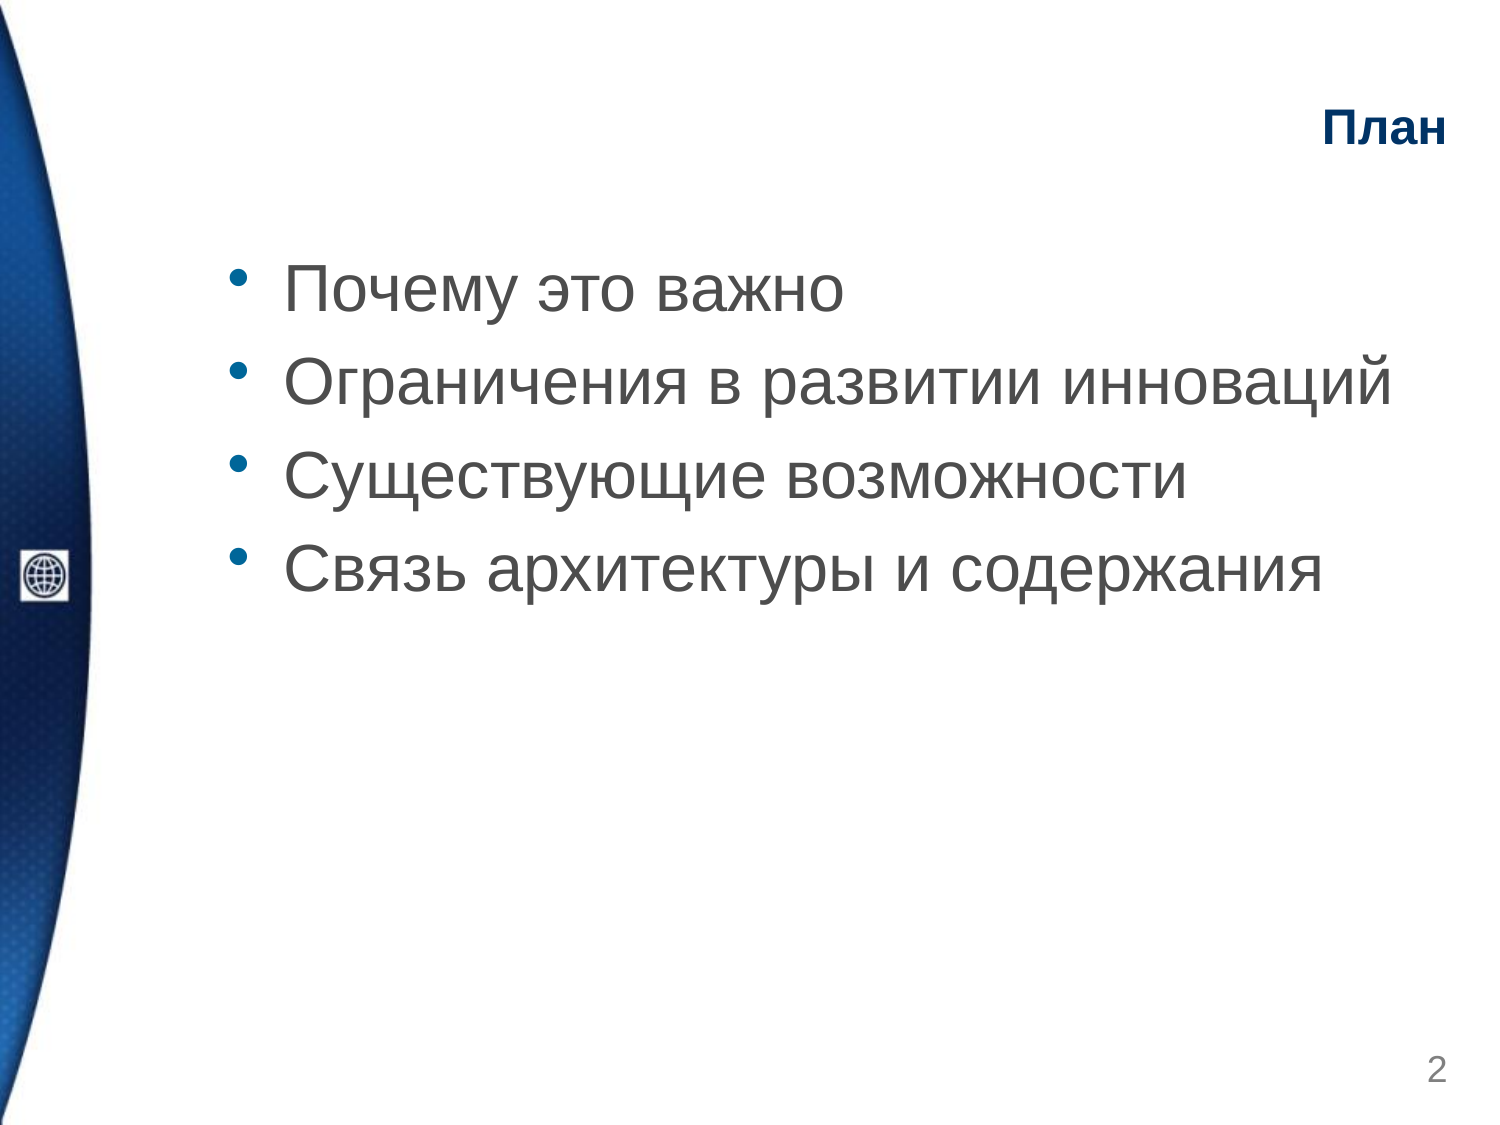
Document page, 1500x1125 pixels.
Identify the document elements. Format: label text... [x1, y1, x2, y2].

picture [0, 0, 1500, 1125]
list Почему это важно Ограничения в развитии инноваций Существующие возможности Связь архитектуры и содержания [212, 237, 1463, 1025]
title План [262, 24, 1463, 163]
slide_number 2 [1237, 1037, 1463, 1103]
